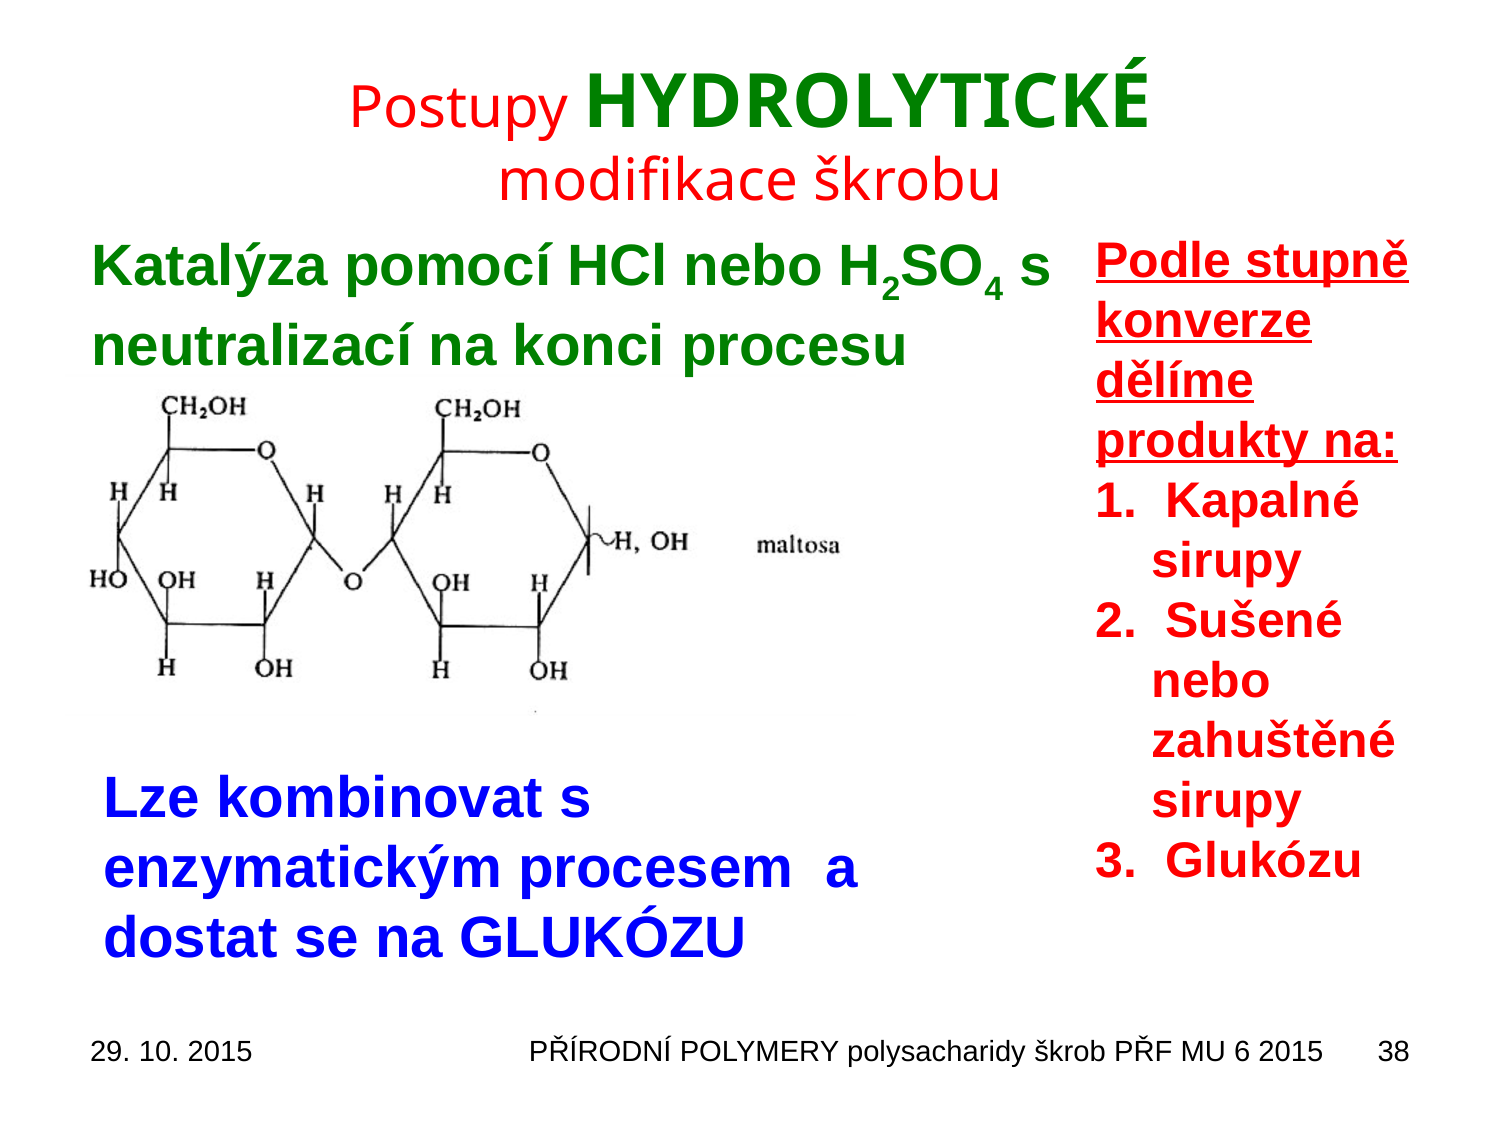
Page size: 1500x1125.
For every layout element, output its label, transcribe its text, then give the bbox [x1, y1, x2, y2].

text_box Podle stupně konverze dělíme produkty na: Kapalné sirupy Sušené nebo zahuštěné sirupy Glukózu [1080, 219, 1436, 895]
slide_number 29. 10. 2015 [74, 1024, 426, 1103]
text_box Katalýza pomocí HCl nebo H2SO4 s neutralizací na konci procesu [636, 219, 1080, 385]
footer PŘÍRODNÍ POLYMERY polysacharidy škrob PŘF MU 6 2015 [512, 1024, 1074, 1103]
text_box Lze kombinovat s enzymatickým procesem a dostat se na GLUKÓZU [88, 751, 904, 977]
slide_number 38 [1074, 1024, 1426, 1103]
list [288, 149, 632, 941]
picture [66, 375, 288, 716]
title Postupy HyDROLYtické modifikace škrobu [74, 44, 1426, 221]
picture [632, 385, 856, 716]
text_box Katalýza pomocí HCl nebo H2SO4 s neutralizací na konci procesu [76, 219, 283, 385]
